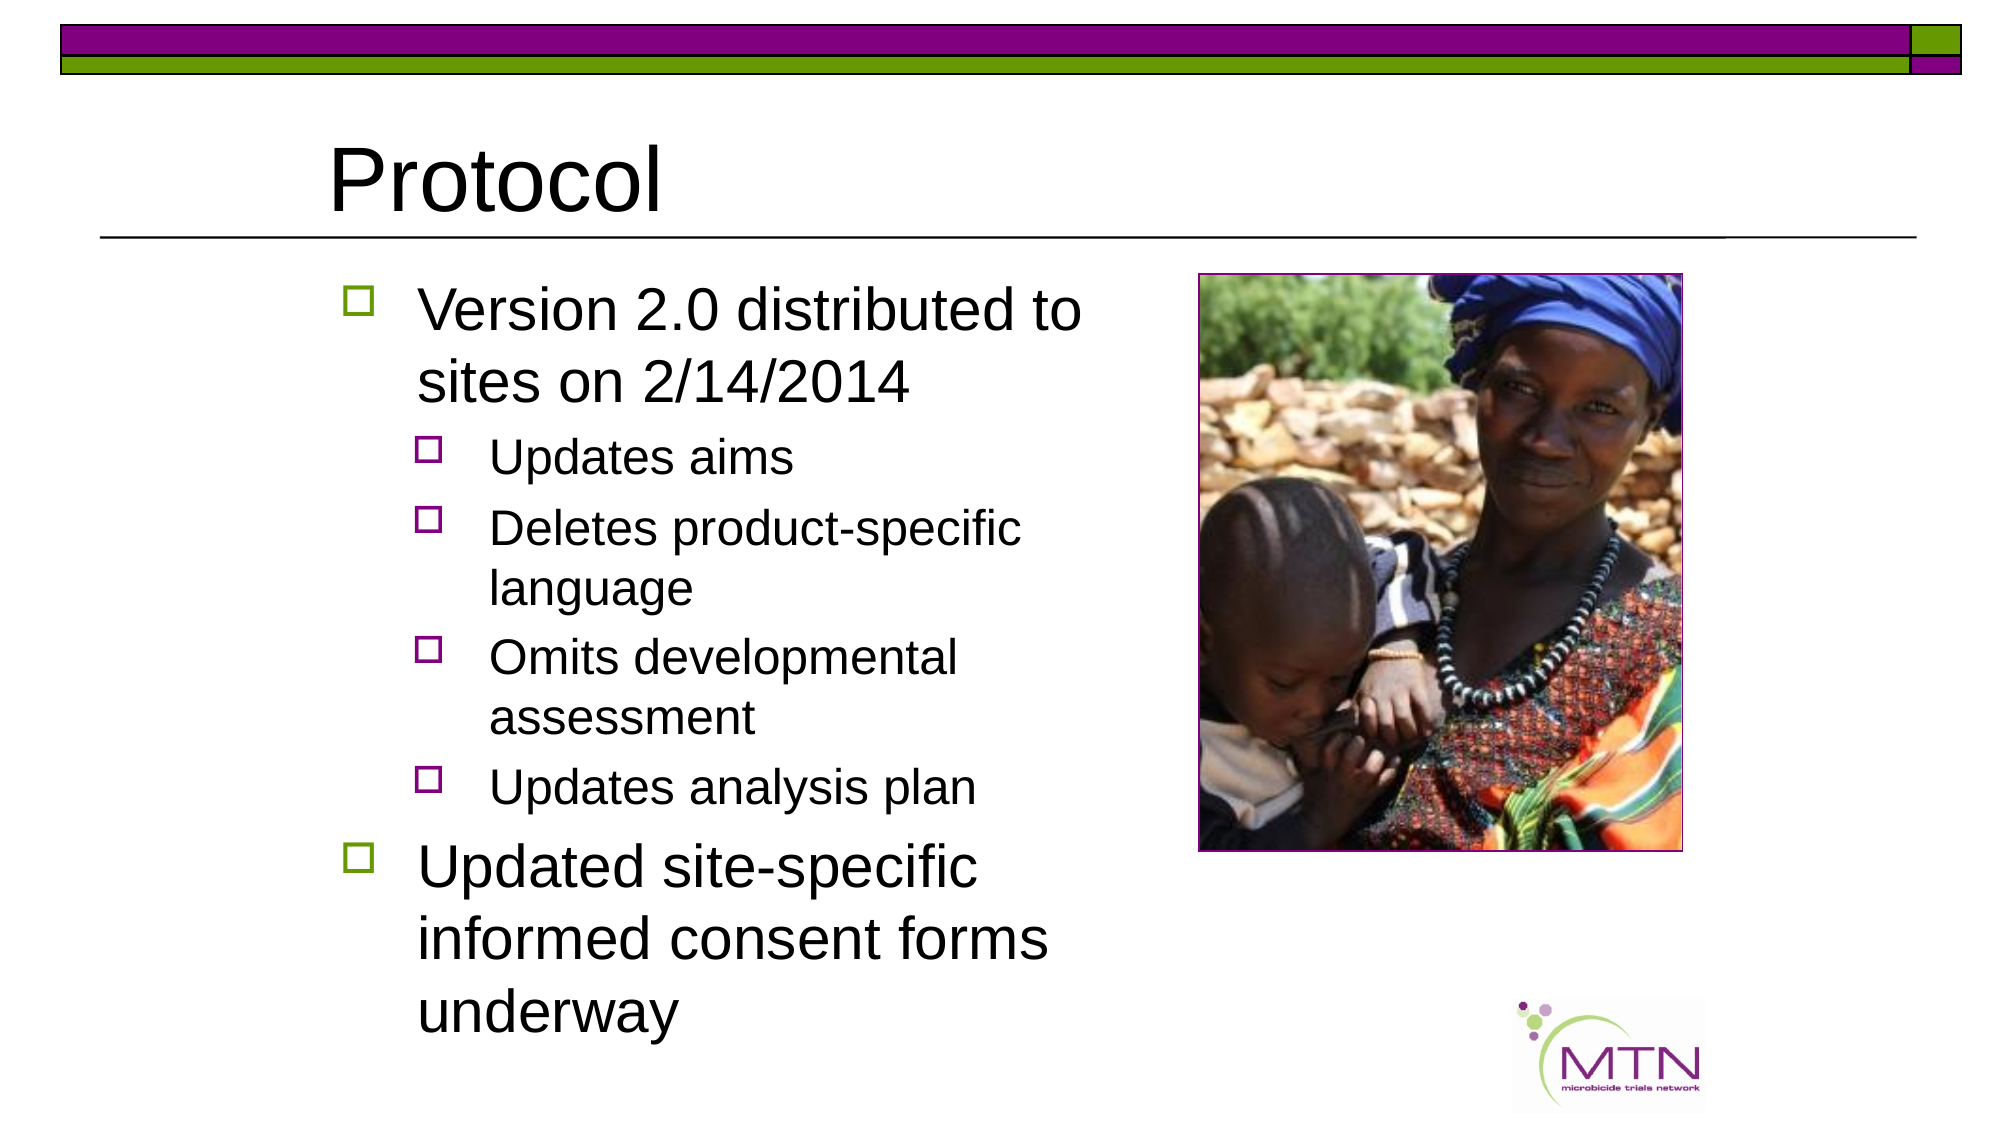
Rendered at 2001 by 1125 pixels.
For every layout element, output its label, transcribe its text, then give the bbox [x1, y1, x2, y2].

picture [1199, 274, 1682, 851]
list Version 2.0 distributed to sites on 2/14/2014 Updates aims Deletes product-specific language Omits developmental assessment Updates analysis plan Updated site-specific informed consent forms underway [324, 262, 1200, 1006]
picture [1512, 999, 1705, 1114]
title Protocol [312, 112, 1688, 238]
